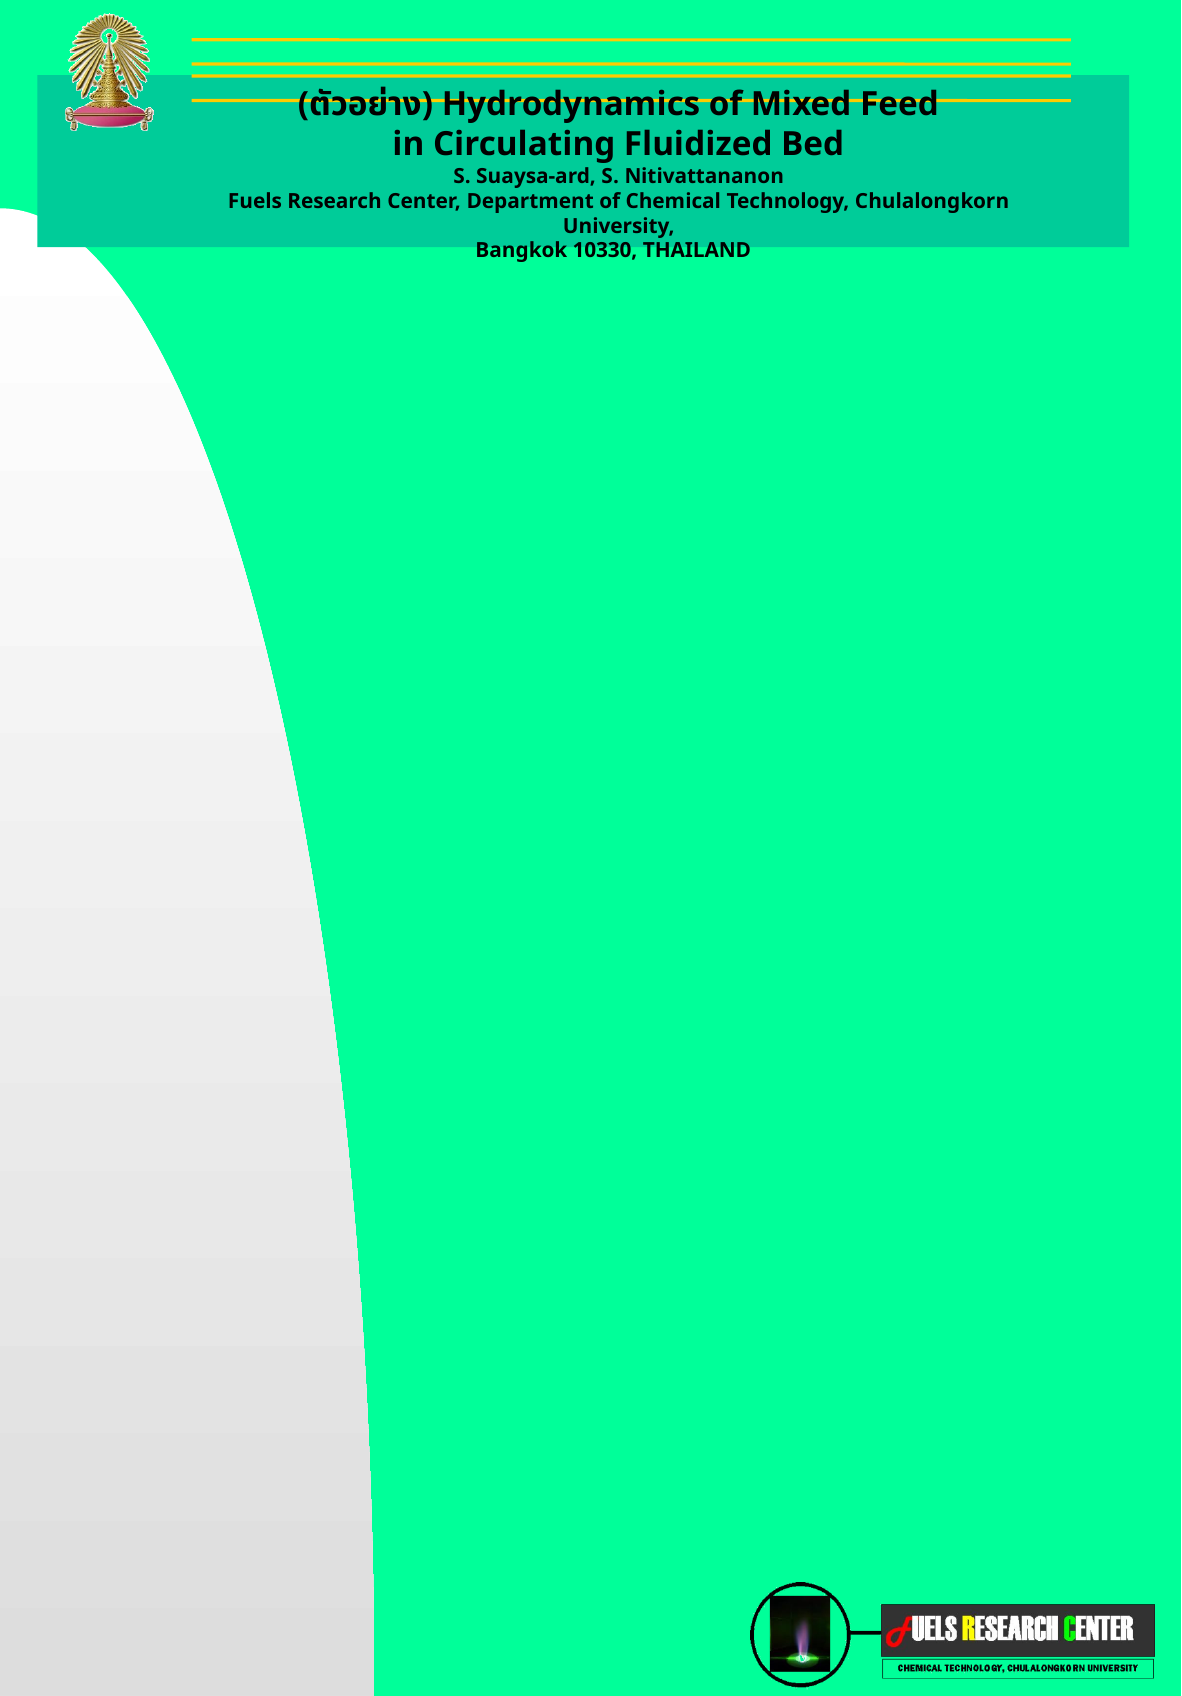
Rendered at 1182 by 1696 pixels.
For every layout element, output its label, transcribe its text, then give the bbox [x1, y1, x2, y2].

text_box [0, 0, 1142, 179]
text_box [1075, 75, 1130, 248]
text_box (ตัวอย่าง) Hydrodynamics of Mixed Feed in Circulating Fluidized Bed S. Suaysa-ard, S. Nitivattananon Fuels Research Center, Department of Chemical Technology, Chulalongkorn University, Bangkok 10330, THAILAND [162, 141, 1075, 362]
picture [749, 1581, 1155, 1696]
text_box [59, 8, 1072, 139]
text_box [37, 75, 162, 248]
